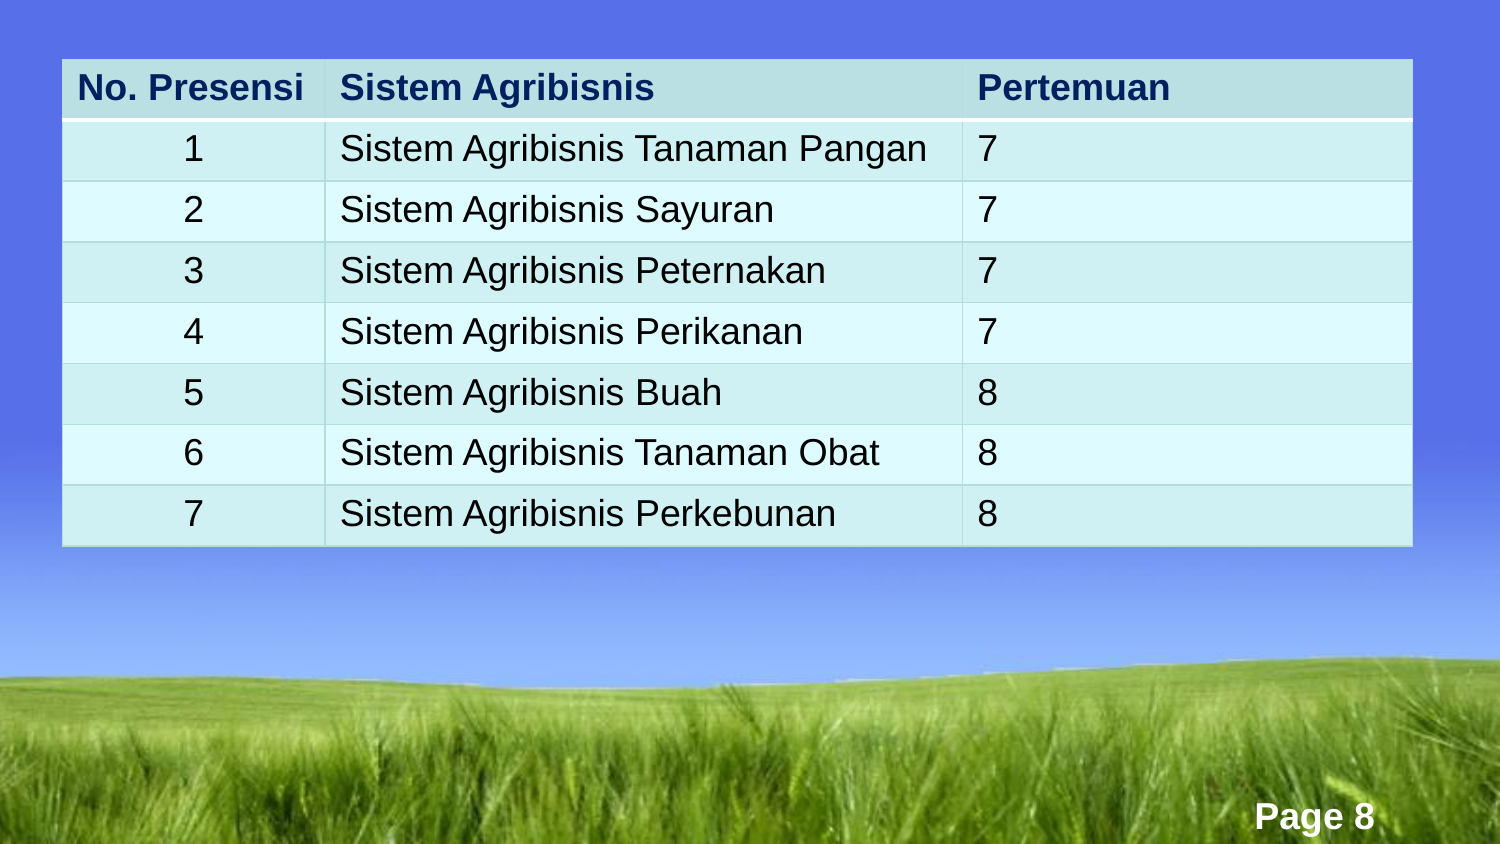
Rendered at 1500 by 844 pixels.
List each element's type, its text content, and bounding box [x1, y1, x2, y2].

table_cell 7 [963, 122, 1412, 180]
table_cell 8 [963, 486, 1412, 545]
table_cell 6 [63, 425, 324, 484]
table_cell Sistem Agribisnis Tanaman Pangan [326, 122, 962, 180]
table_cell 5 [63, 364, 324, 424]
table_cell 7 [963, 243, 1412, 302]
table_header Sistem Agribisnis [326, 60, 962, 118]
table_cell 3 [63, 243, 324, 302]
table_header Pertemuan [963, 60, 1412, 118]
table_cell Sistem Agribisnis Tanaman Obat [326, 425, 962, 484]
table_cell Sistem Agribisnis Buah [326, 364, 962, 424]
table_cell 7 [963, 303, 1412, 363]
table_cell 8 [963, 364, 1412, 424]
table_cell 7 [963, 182, 1412, 241]
table_cell 8 [963, 425, 1412, 484]
picture [0, 0, 1500, 844]
table_cell 7 [63, 486, 324, 545]
table_cell Sistem Agribisnis Perkebunan [326, 486, 962, 545]
table_cell 1 [63, 122, 324, 180]
table_cell Sistem Agribisnis Sayuran [326, 182, 962, 241]
table_cell Sistem Agribisnis Peternakan [326, 243, 962, 302]
table_header No. Presensi [63, 60, 324, 118]
table_cell 2 [63, 182, 324, 241]
table_cell 4 [63, 303, 324, 363]
table_cell Sistem Agribisnis Perikanan [326, 303, 962, 363]
